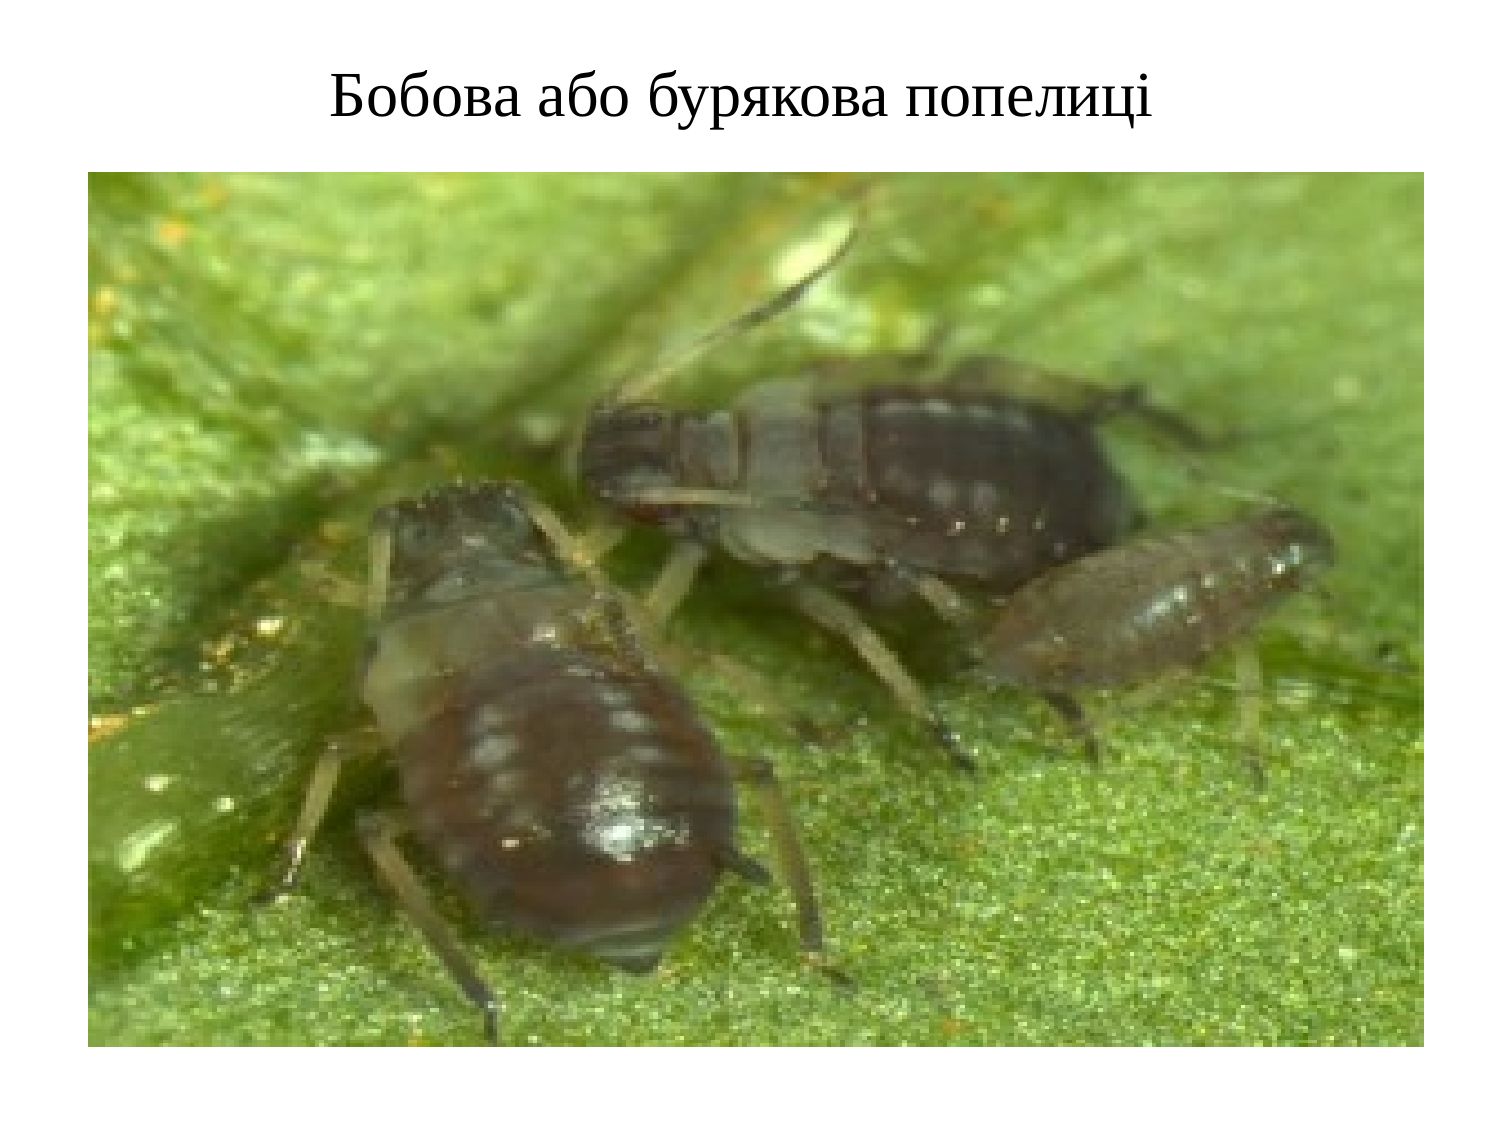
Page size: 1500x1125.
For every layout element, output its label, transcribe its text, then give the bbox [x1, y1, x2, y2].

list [88, 172, 1424, 1047]
title Бобова або бурякова попелиці [75, 45, 1425, 138]
